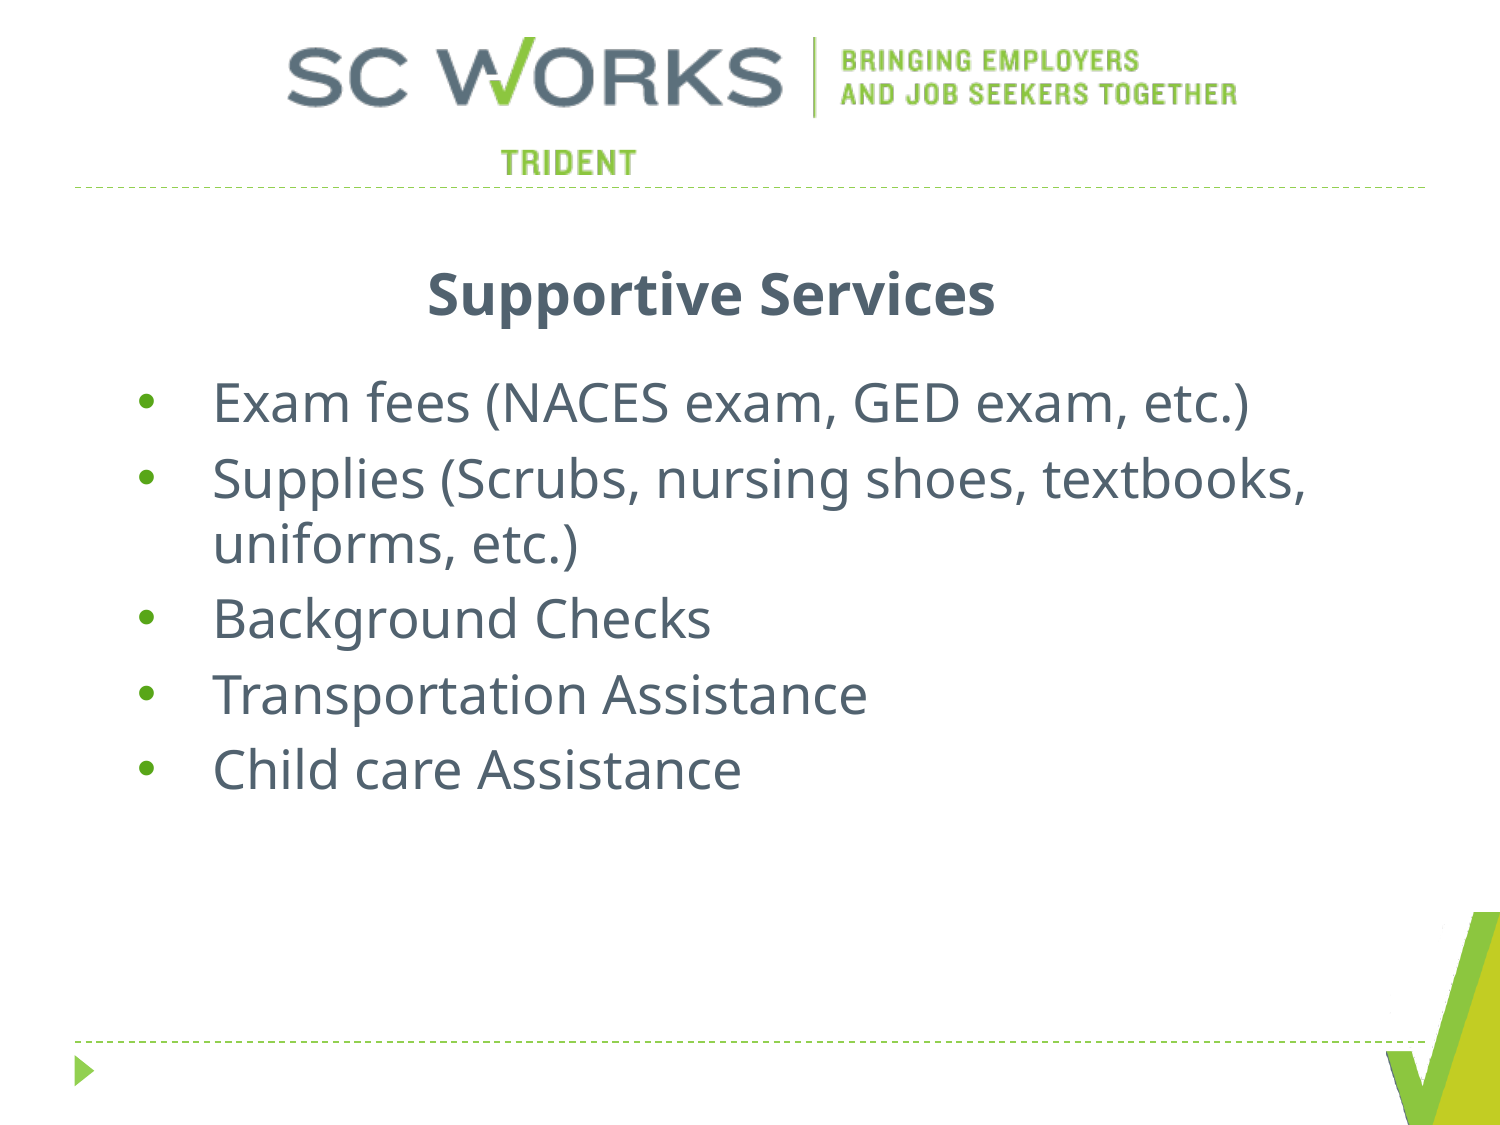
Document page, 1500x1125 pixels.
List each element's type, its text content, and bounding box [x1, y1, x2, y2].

picture [287, 37, 1239, 175]
picture [1386, 912, 1500, 1125]
text_box Supportive Services [337, 249, 1088, 335]
list Exam fees (NACES exam, GED exam, etc.) Supplies (Scrubs, nursing shoes, textbooks, uniforms, etc.) Background Checks Transportation Assistance Child care Assistance [75, 360, 1425, 1048]
